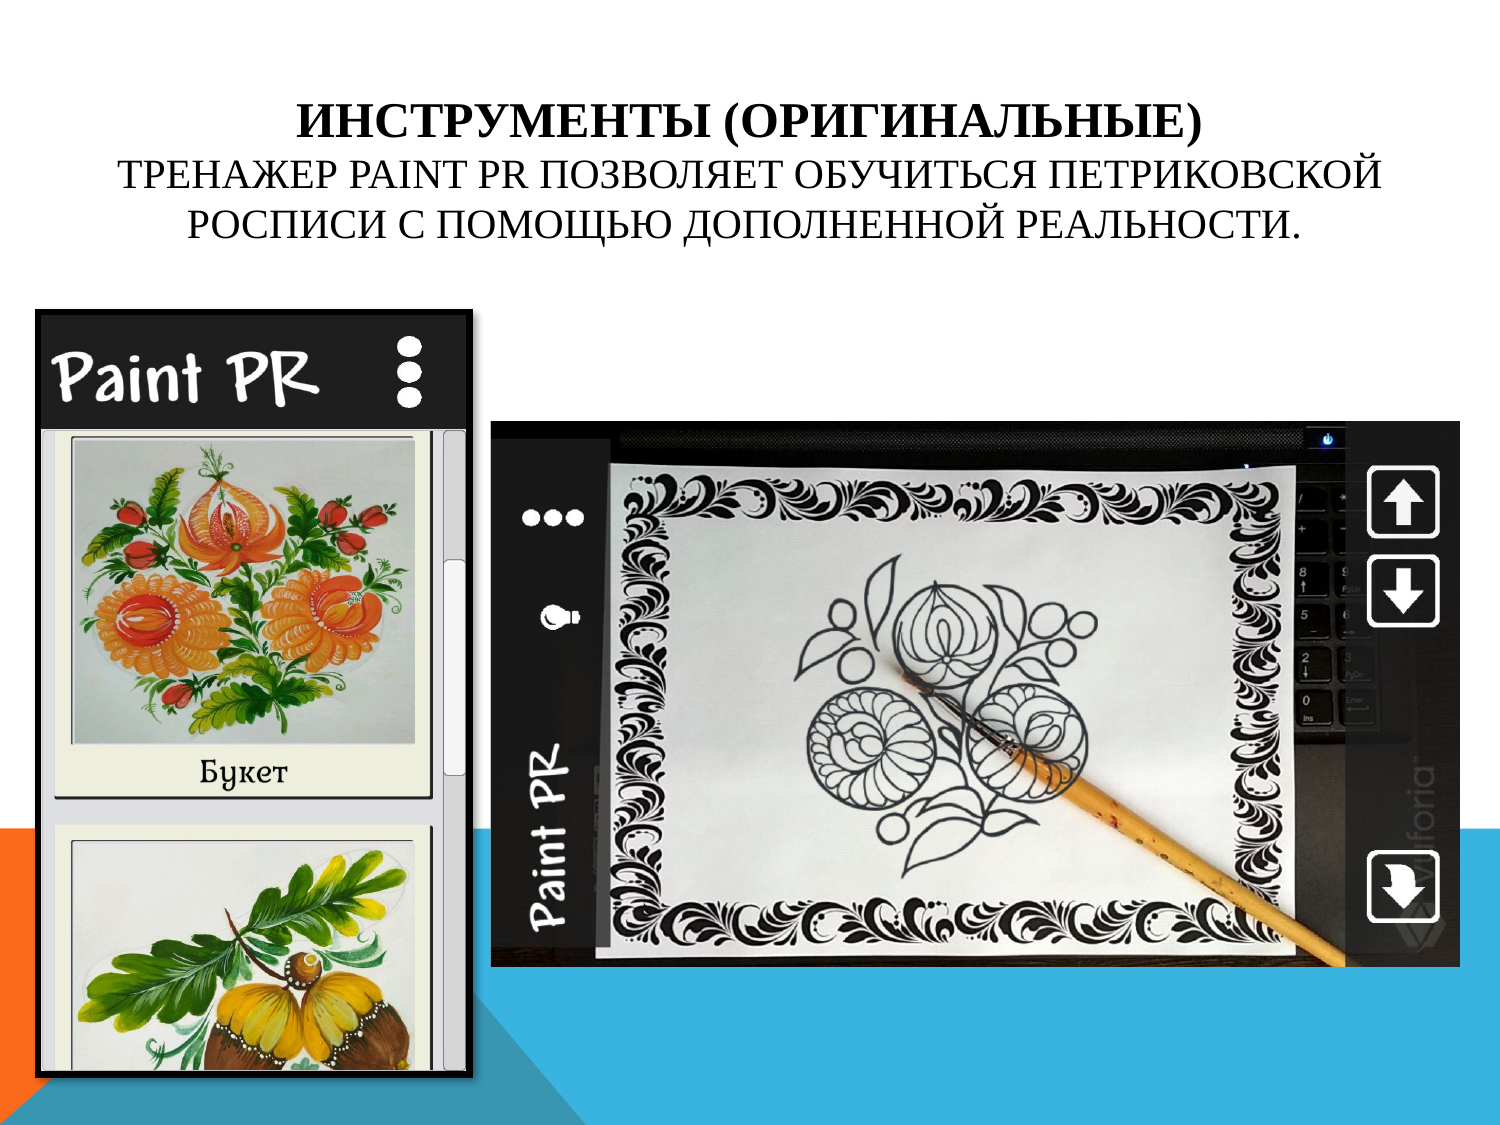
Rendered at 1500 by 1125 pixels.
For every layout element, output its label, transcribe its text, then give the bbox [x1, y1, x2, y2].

picture [41, 315, 467, 1072]
picture [492, 208, 1460, 1125]
title Инструменты (оригинальные) Тренажер Paint PR позволяет обучиться петриковской росписи с помощью дополненной реальности. [75, 19, 1425, 316]
